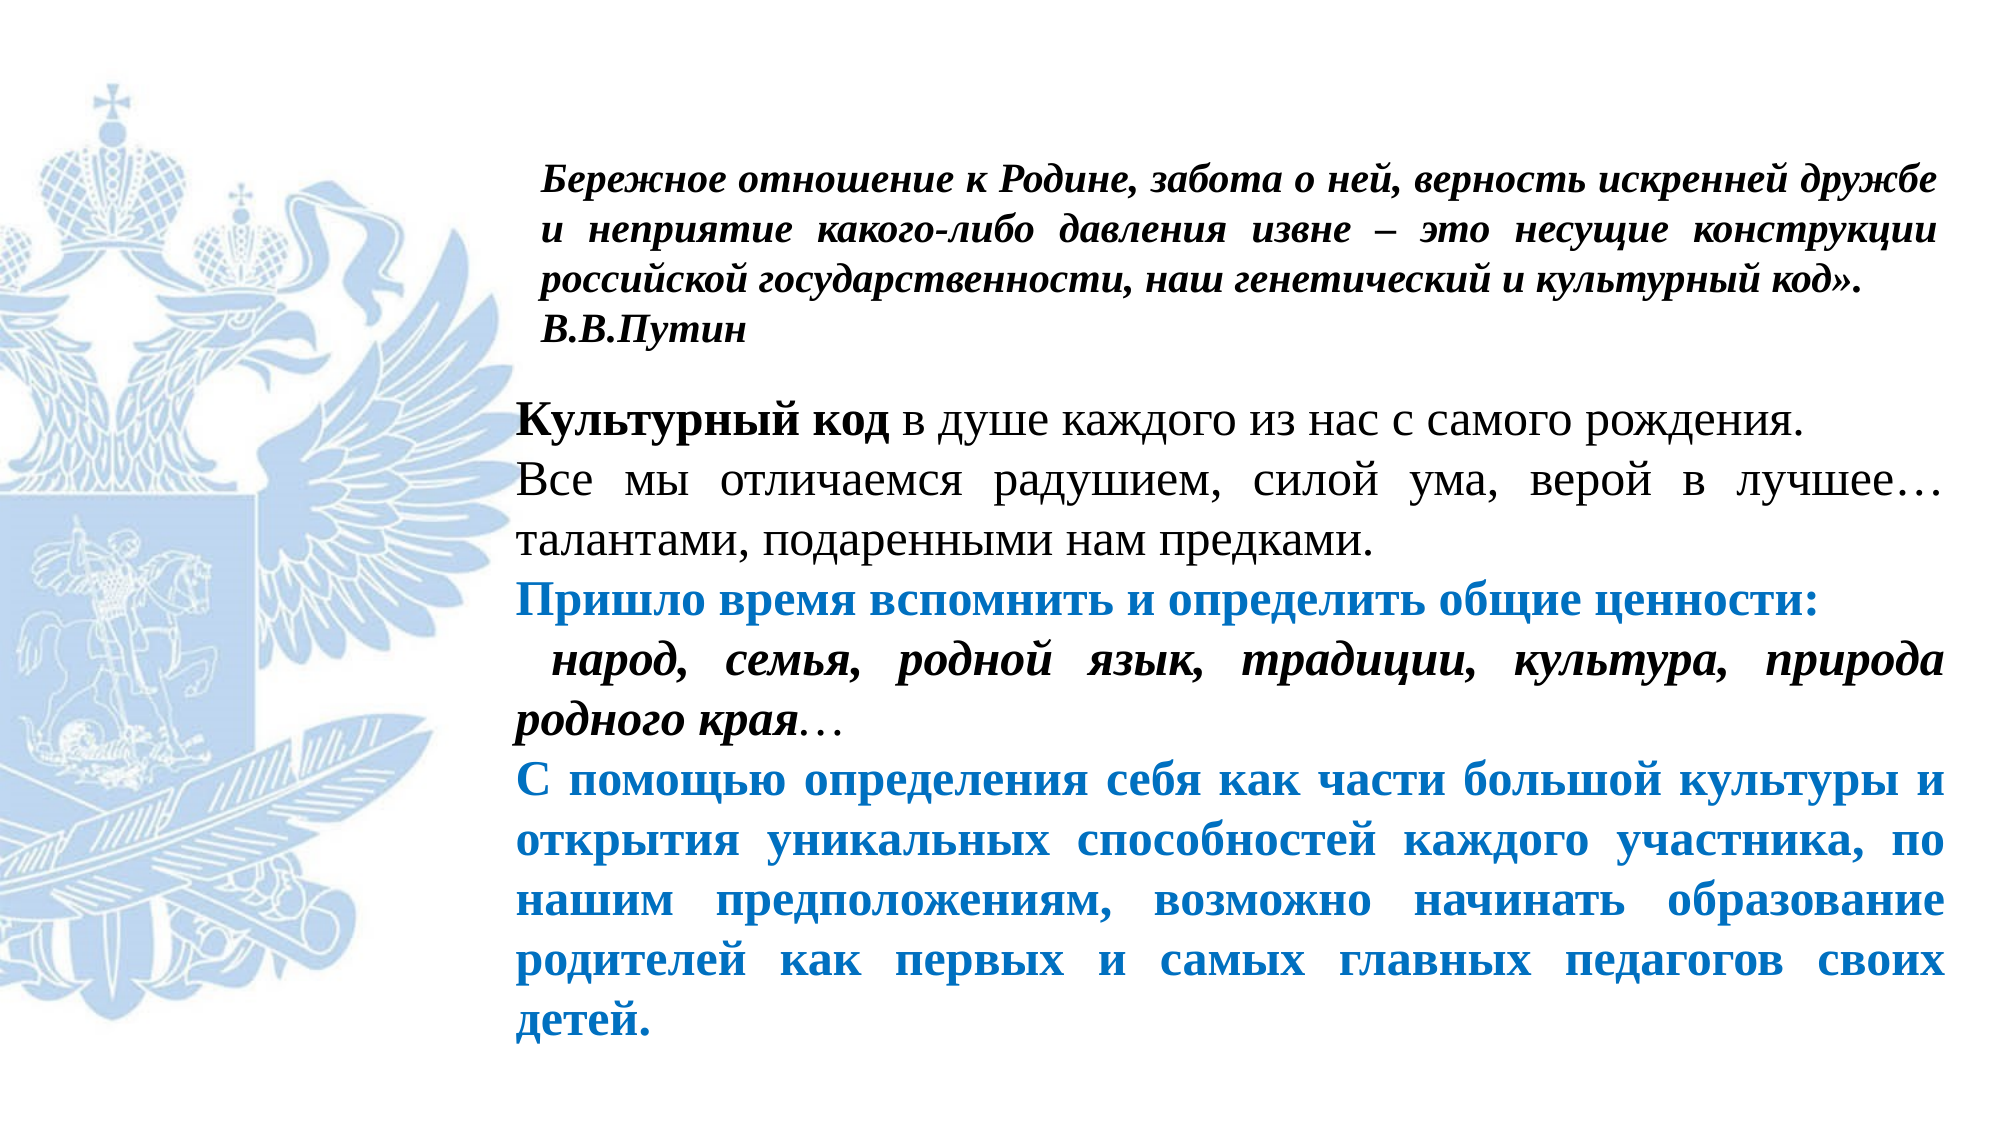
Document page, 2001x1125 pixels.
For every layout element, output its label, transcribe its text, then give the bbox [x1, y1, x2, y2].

text_box Культурный код в душе каждого из нас с самого рождения. Все мы отличаемся радушием, силой ума, верой в лучшее… талантами, подаренными нам предками. Пришло время вспомнить и определить общие ценности: народ, семья, родной язык, традиции, культура, природа родного края… С помощью определения себя как части большой культуры и открытия уникальных способностей каждого участника, по нашим предположениям, возможно начинать образование родителей как первых и самых главных педагогов своих детей. [500, 378, 1961, 1053]
text_box Бережное отношение к Родине, забота о ней, верность искренней дружбе и неприятие какого-либо давления извне – это несущие конструкции российской государственности, наш генетический и культурный код». В.В.Путин [525, 142, 1954, 378]
picture [0, 0, 2001, 1125]
